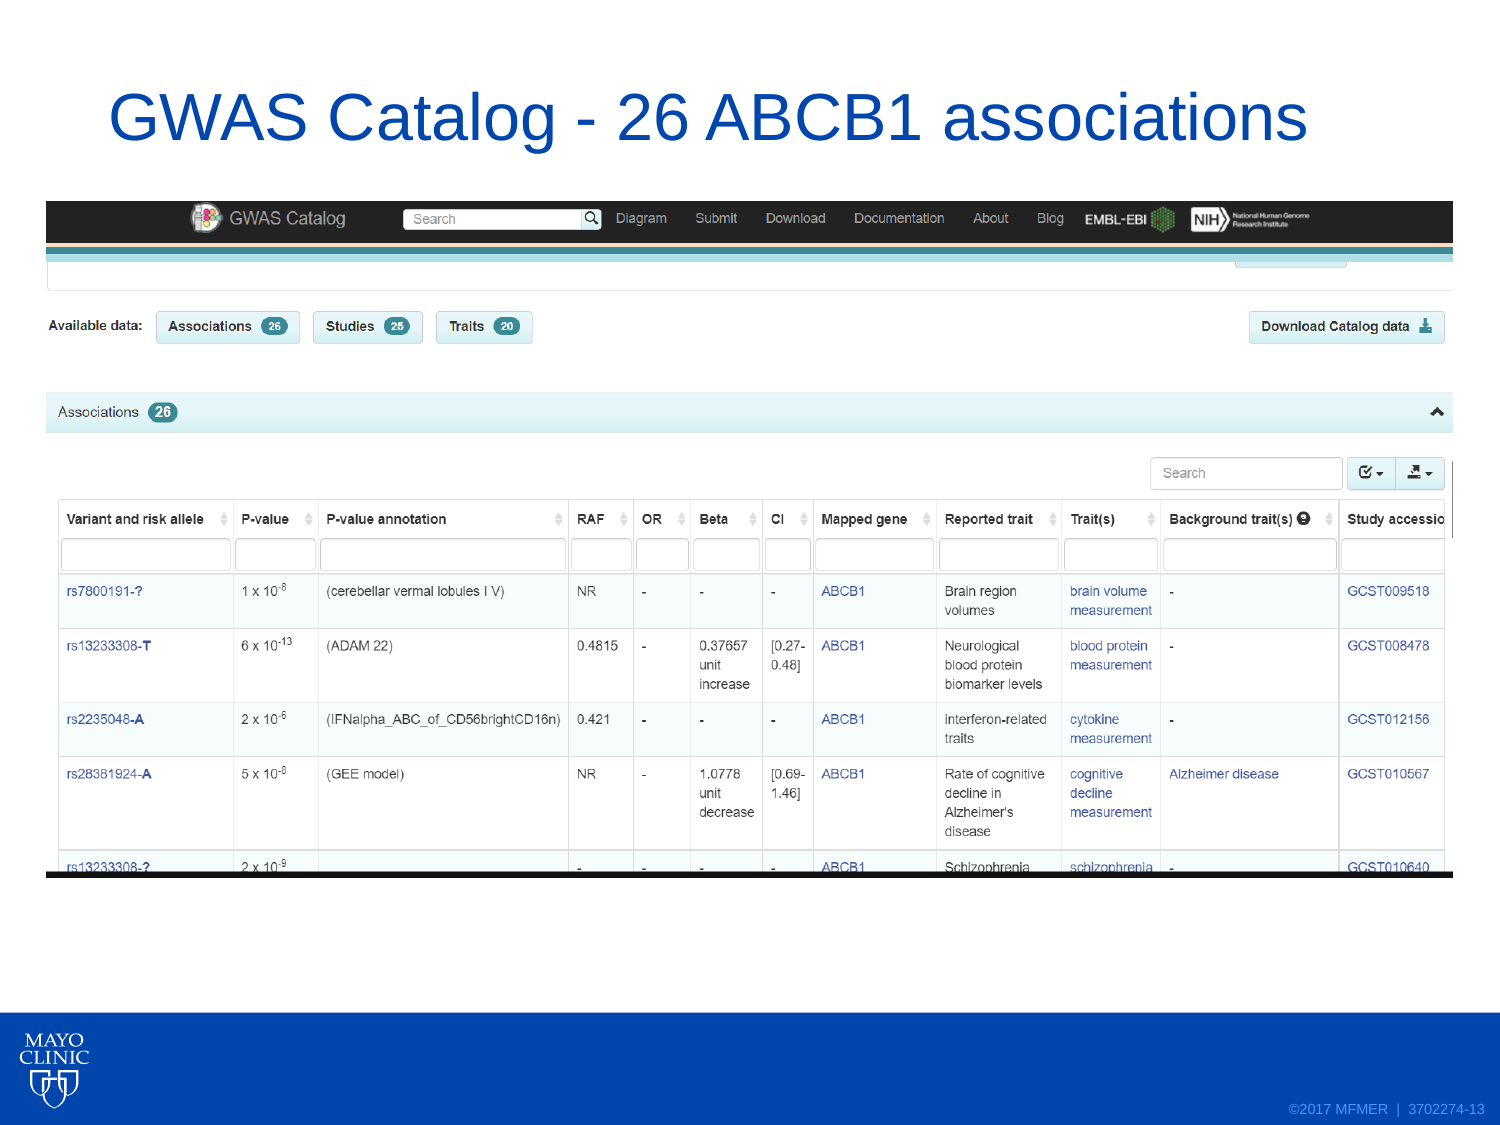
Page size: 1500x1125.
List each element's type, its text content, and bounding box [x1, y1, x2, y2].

title GWAS Catalog - 26 ABCB1 associations [108, 38, 1392, 163]
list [46, 201, 1454, 878]
